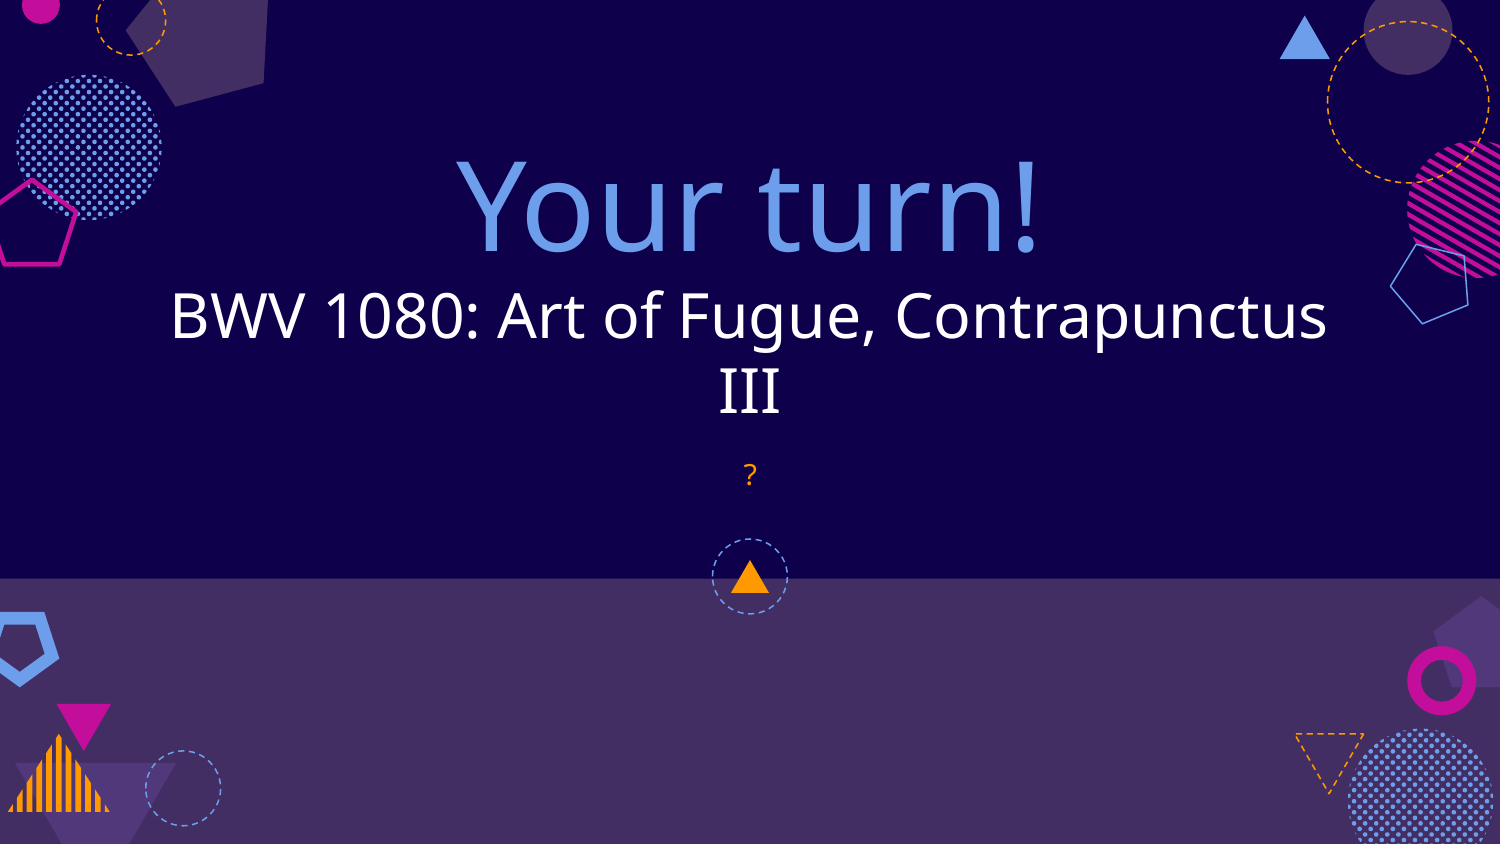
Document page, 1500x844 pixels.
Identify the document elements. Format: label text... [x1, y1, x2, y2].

title Your turn! BWV 1080: Art of Fugue, Contrapunctus III [124, 250, 1376, 441]
subtitle ? [257, 440, 1243, 523]
